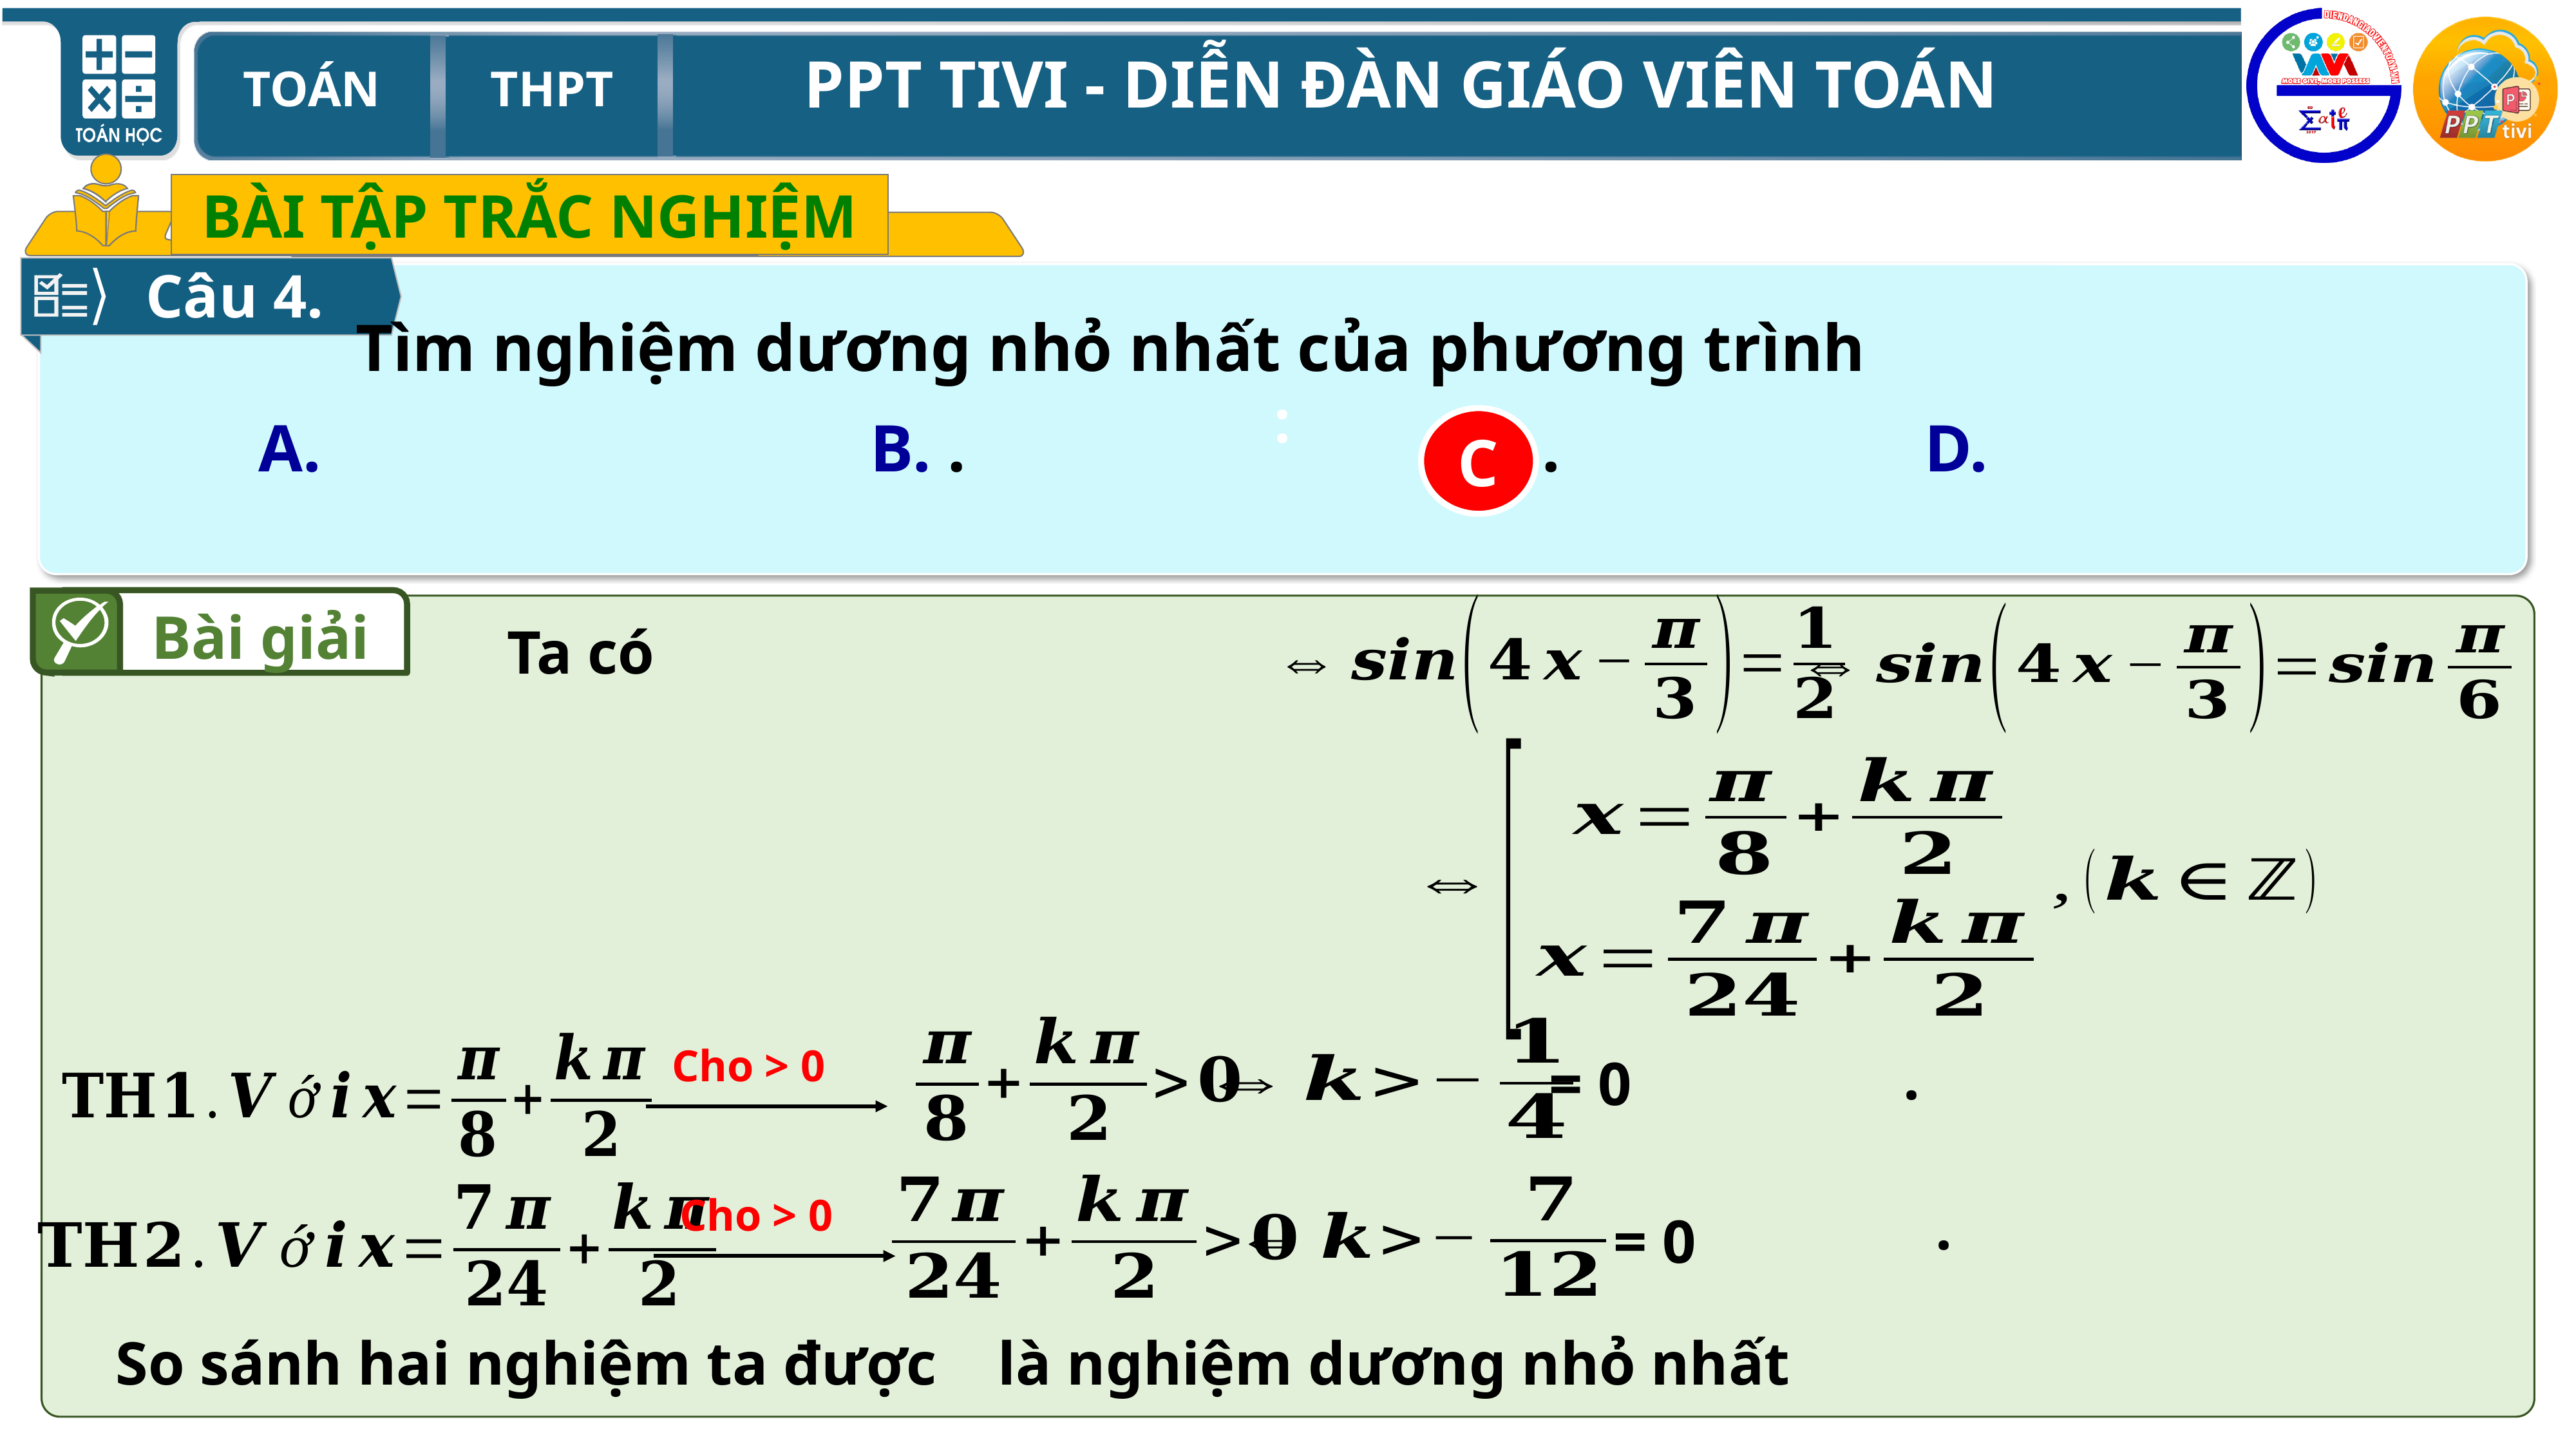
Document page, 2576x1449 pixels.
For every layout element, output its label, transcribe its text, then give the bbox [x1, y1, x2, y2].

picture [2, 22, 70, 160]
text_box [21, 254, 424, 354]
text_box [41, 594, 2535, 1417]
picture [2412, 16, 2558, 162]
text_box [24, 154, 1025, 257]
text_box C [1420, 407, 1537, 515]
picture [169, 22, 2242, 160]
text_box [654, 1183, 912, 1311]
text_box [33, 590, 487, 677]
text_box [646, 1034, 904, 1106]
text_box : [38, 263, 2528, 575]
picture [2246, 8, 2401, 163]
